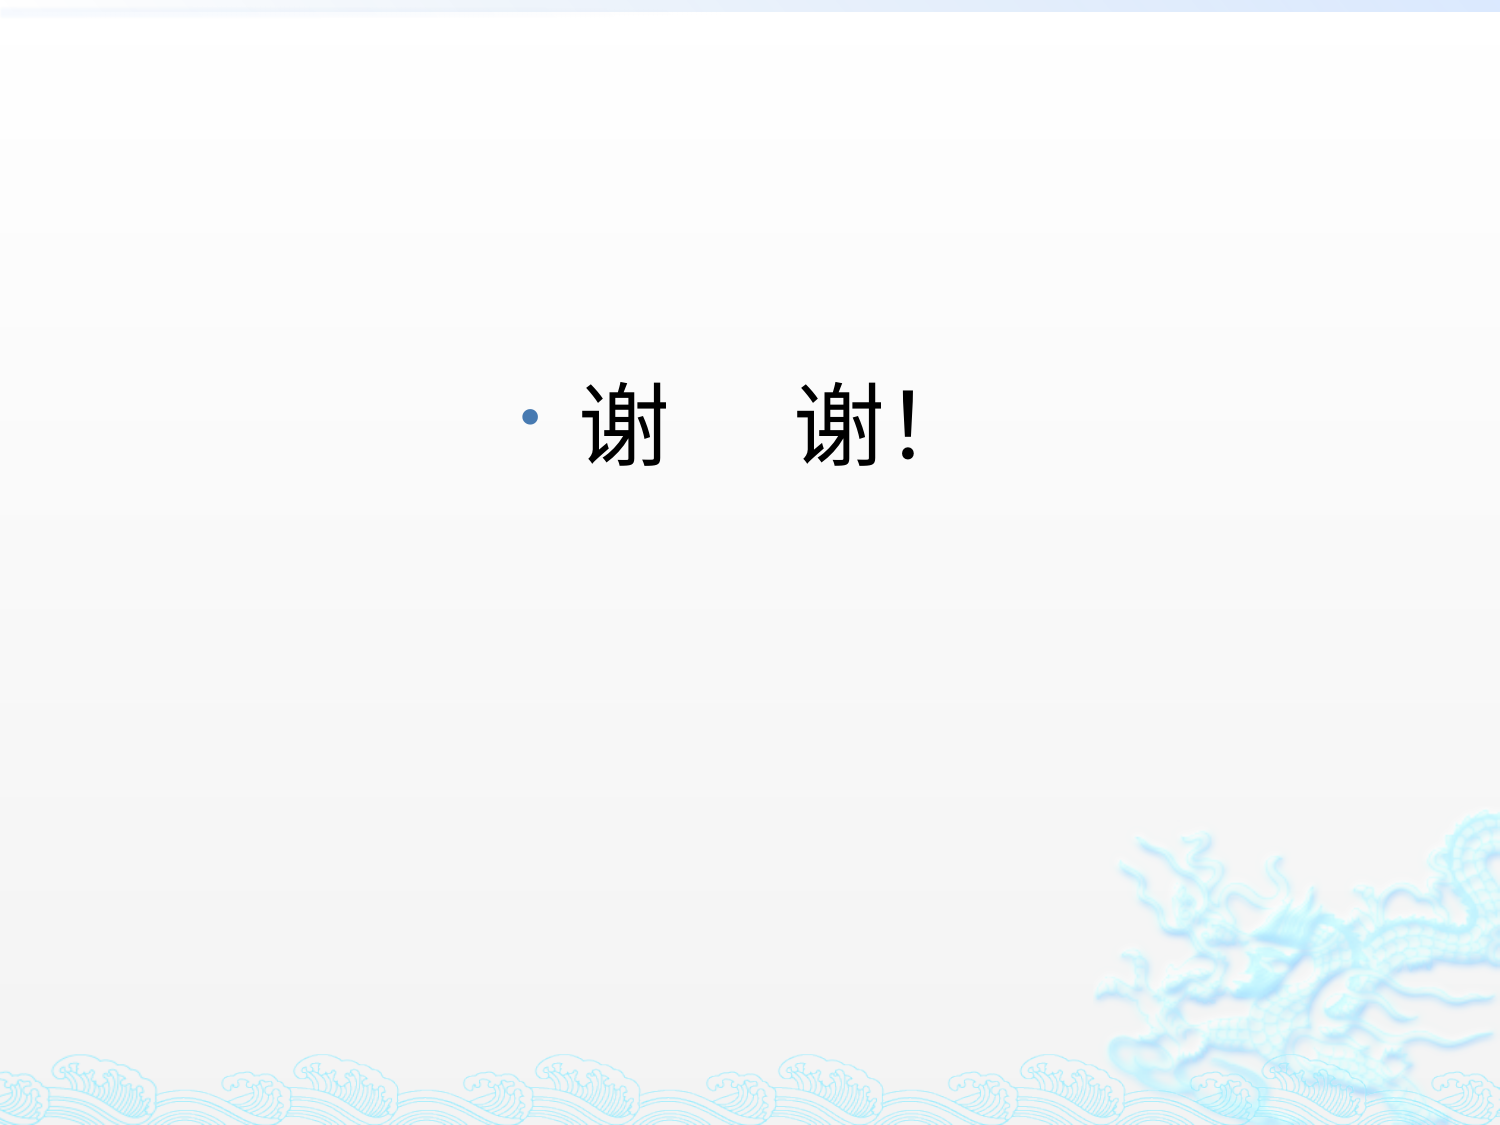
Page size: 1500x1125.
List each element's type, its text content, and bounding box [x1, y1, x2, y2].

list 谢 谢！ [75, 262, 1425, 1005]
